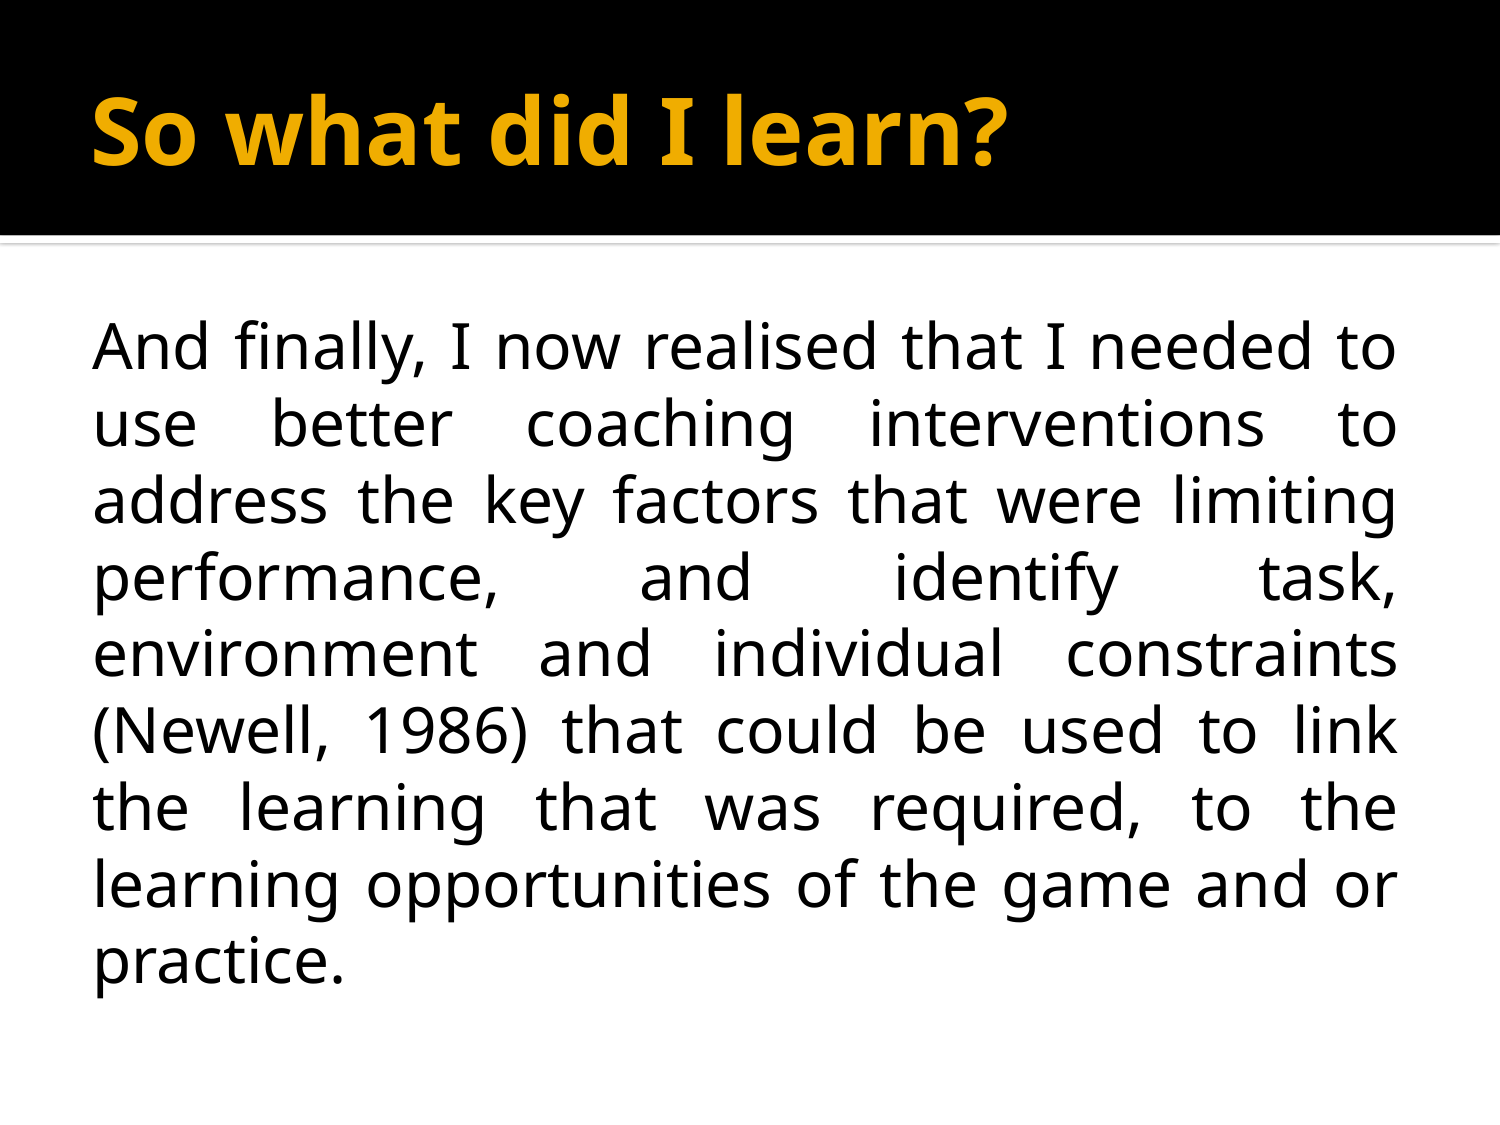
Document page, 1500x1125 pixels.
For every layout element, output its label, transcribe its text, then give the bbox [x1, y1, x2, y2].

list And finally, I now realised that I needed to use better coaching interventions to address the key factors that were limiting performance, and identify task, environment and individual constraints (Newell, 1986) that could be used to link the learning that was required, to the learning opportunities of the game and or practice. [64, 290, 1415, 1012]
title So what did I learn? [75, 25, 1425, 231]
